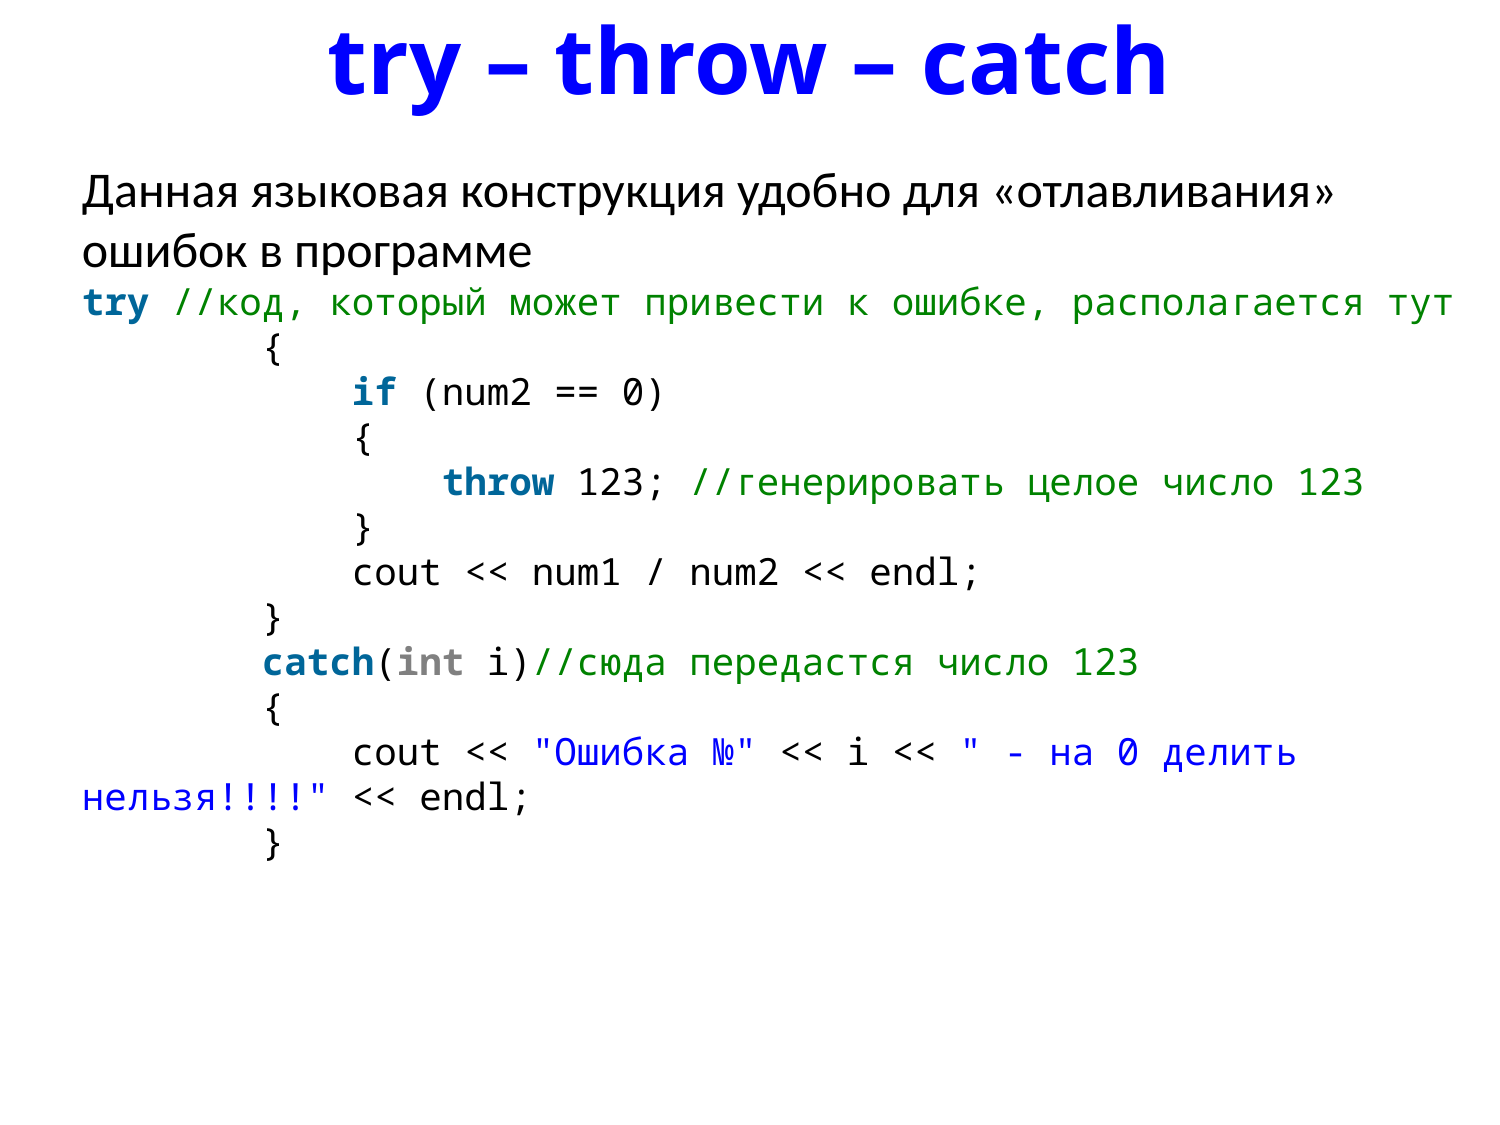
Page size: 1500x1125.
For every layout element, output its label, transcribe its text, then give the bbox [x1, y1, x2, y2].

title try – throw – catch [0, 6, 1500, 123]
text_box Данная языковая конструкция удобно для «отлавливания» ошибок в программе try //код, который может привести к ошибке, располагается тут { if (num2 == 0) { throw 123; //генерировать целое число 123 } cout << num1 / num2 << endl; } catch(int i)//сюда передастся число 123 { cout << "Ошибка №" << i << " - на 0 делить нельзя!!!!" << endl; } [67, 150, 1500, 931]
